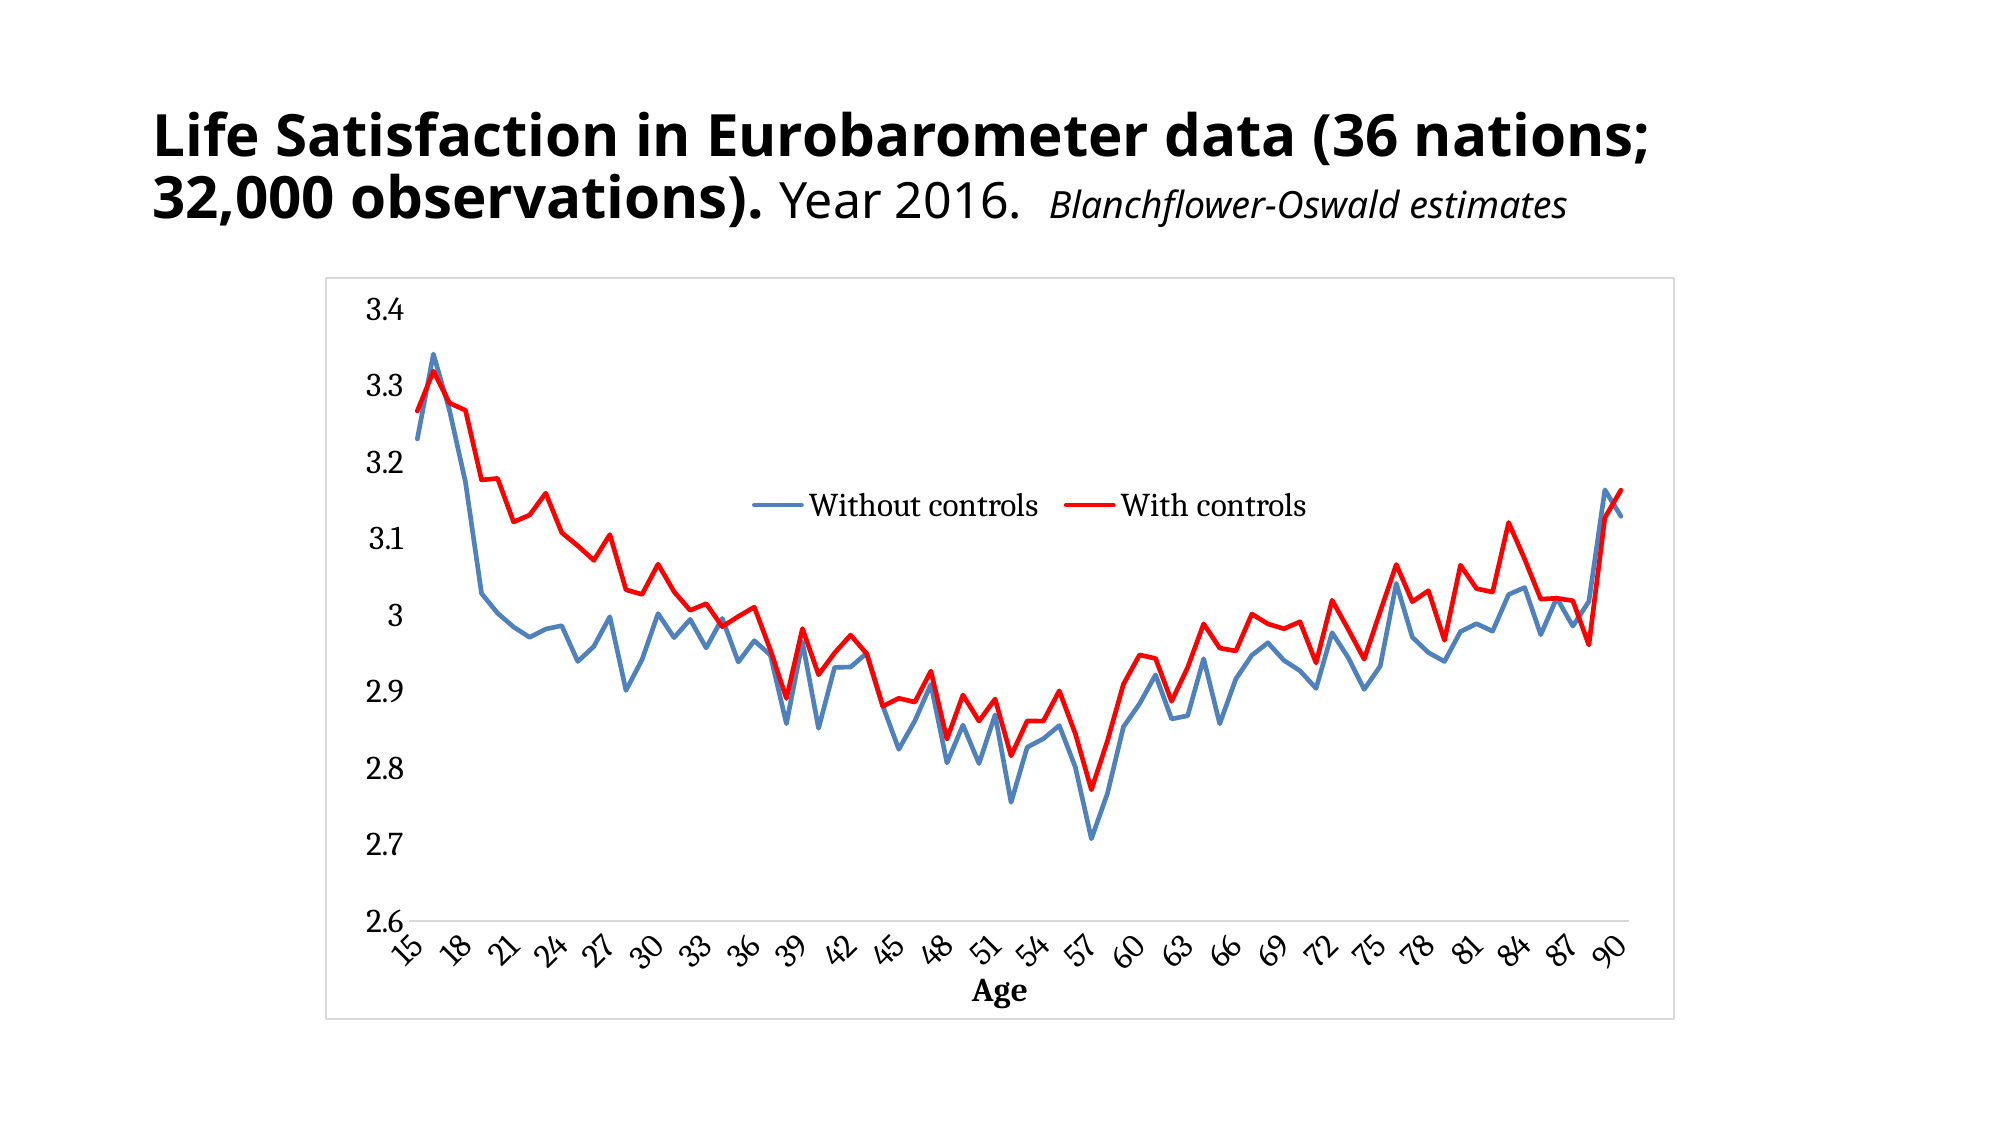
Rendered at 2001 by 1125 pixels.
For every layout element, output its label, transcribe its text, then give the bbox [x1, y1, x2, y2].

chart [324, 277, 1675, 1020]
title Life Satisfaction in Eurobarometer data (36 nations; 32,000 observations). Year 2016. Blanchflower-Oswald estimates [137, 59, 1863, 278]
